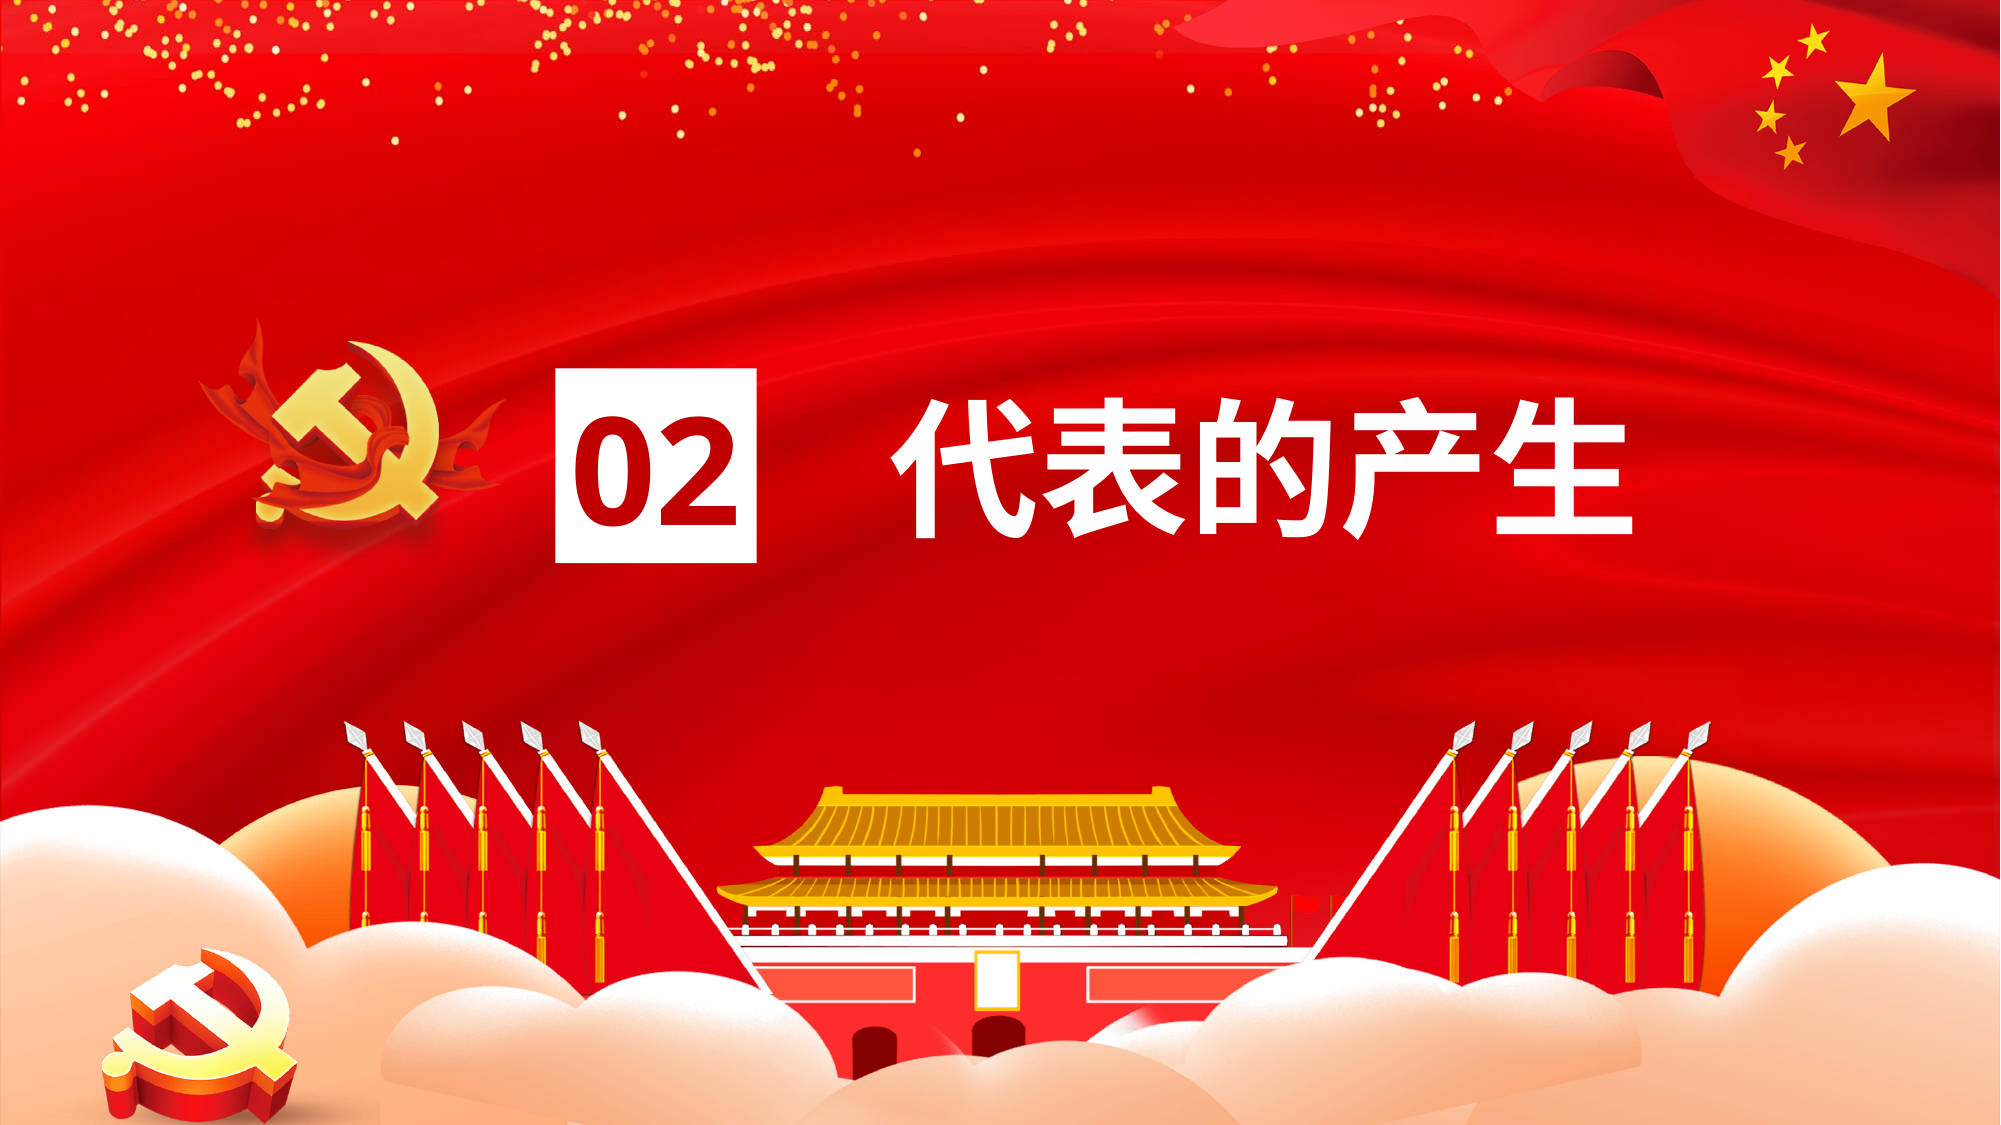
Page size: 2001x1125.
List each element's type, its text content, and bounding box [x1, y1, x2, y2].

picture [0, 0, 2000, 1125]
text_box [1713, 756, 1970, 804]
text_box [340, 719, 1713, 804]
text_box 代表的产生 [874, 368, 1682, 564]
text_box 02 [555, 368, 757, 564]
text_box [122, 756, 340, 804]
